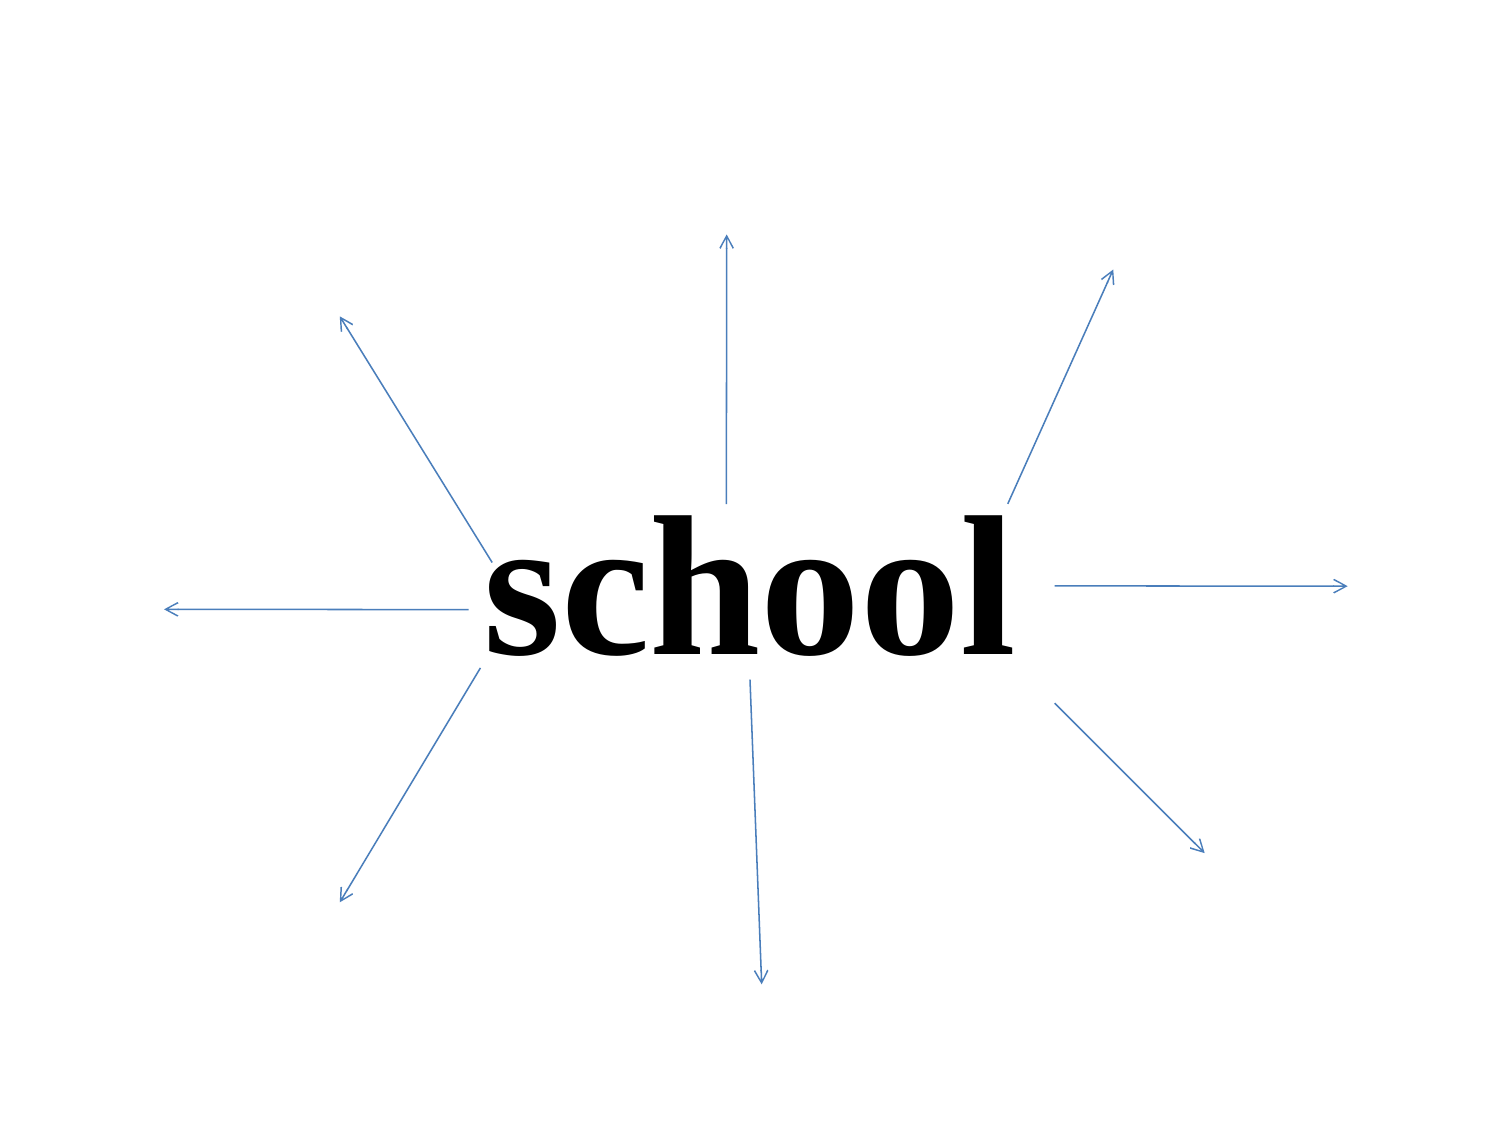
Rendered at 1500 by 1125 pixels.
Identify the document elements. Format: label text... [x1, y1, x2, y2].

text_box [292, 714, 528, 856]
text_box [603, 825, 909, 839]
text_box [292, 362, 540, 516]
list school [75, 46, 1425, 1067]
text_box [1054, 702, 1205, 854]
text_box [943, 333, 1178, 440]
